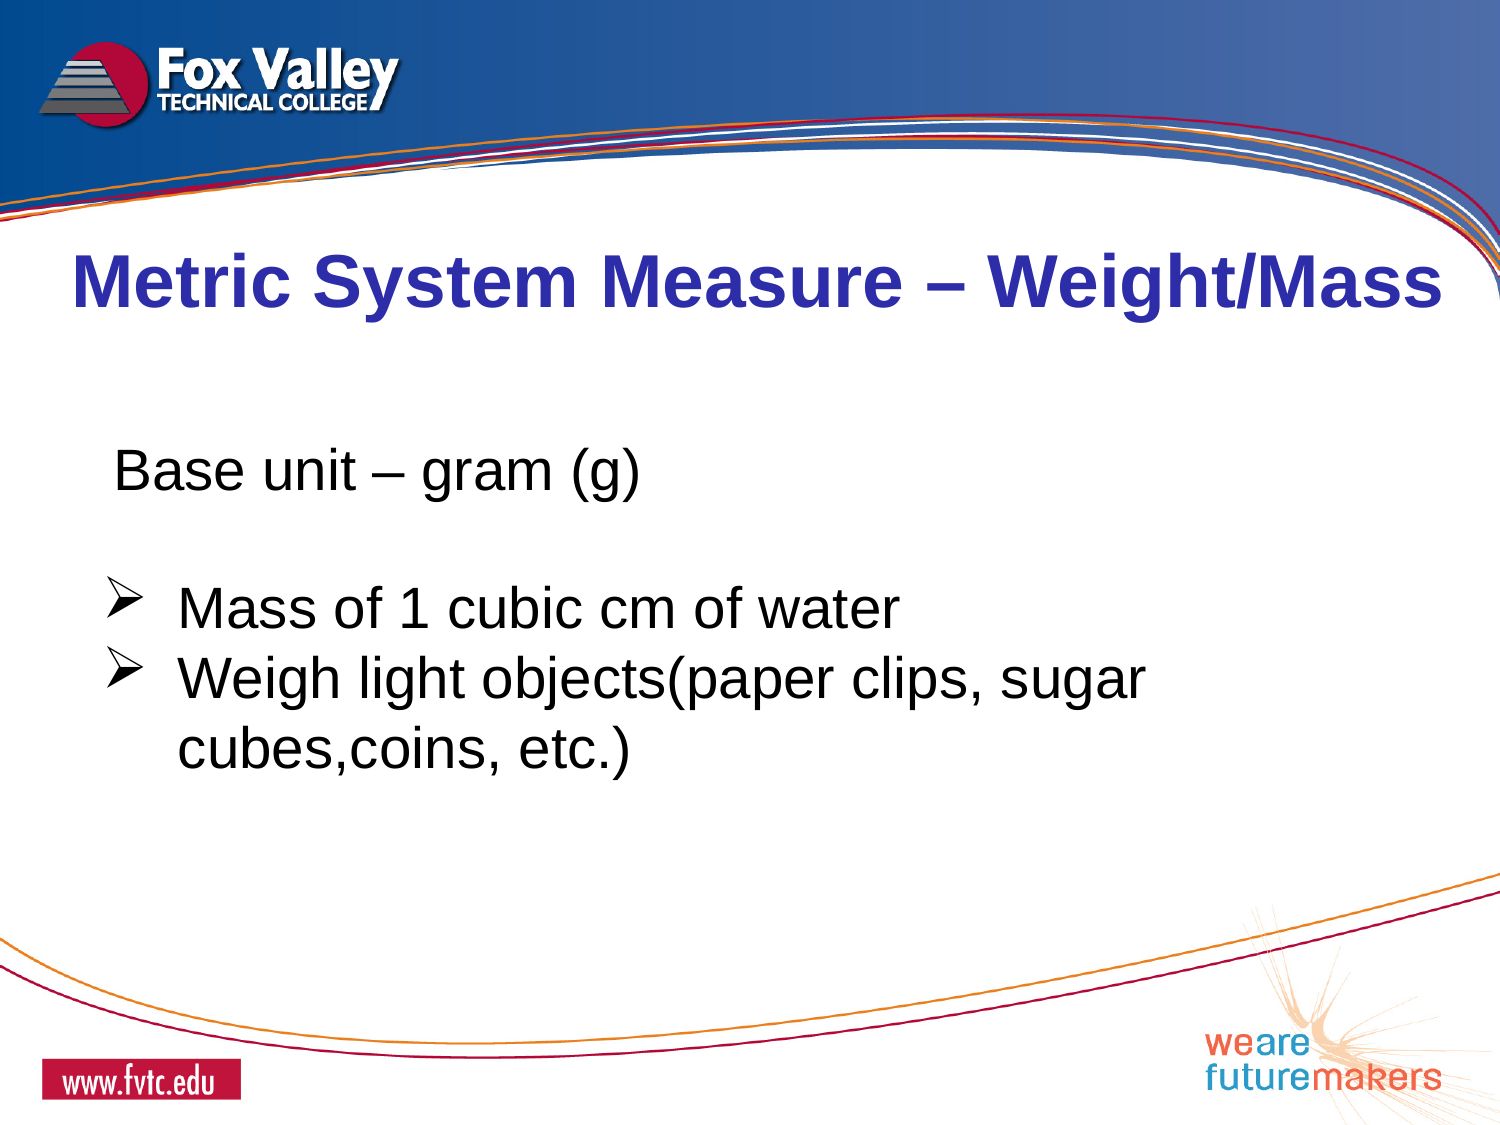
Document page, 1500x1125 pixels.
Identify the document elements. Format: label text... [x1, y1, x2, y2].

text_box Metric System Measure – Weight/Mass [56, 224, 1461, 330]
text_box Mass of 1 cubic cm of water Weigh light objects(paper clips, sugar cubes,coins, etc.) [88, 562, 1426, 788]
picture [0, 0, 1500, 1125]
text_box Base unit – gram (g) [98, 424, 658, 510]
